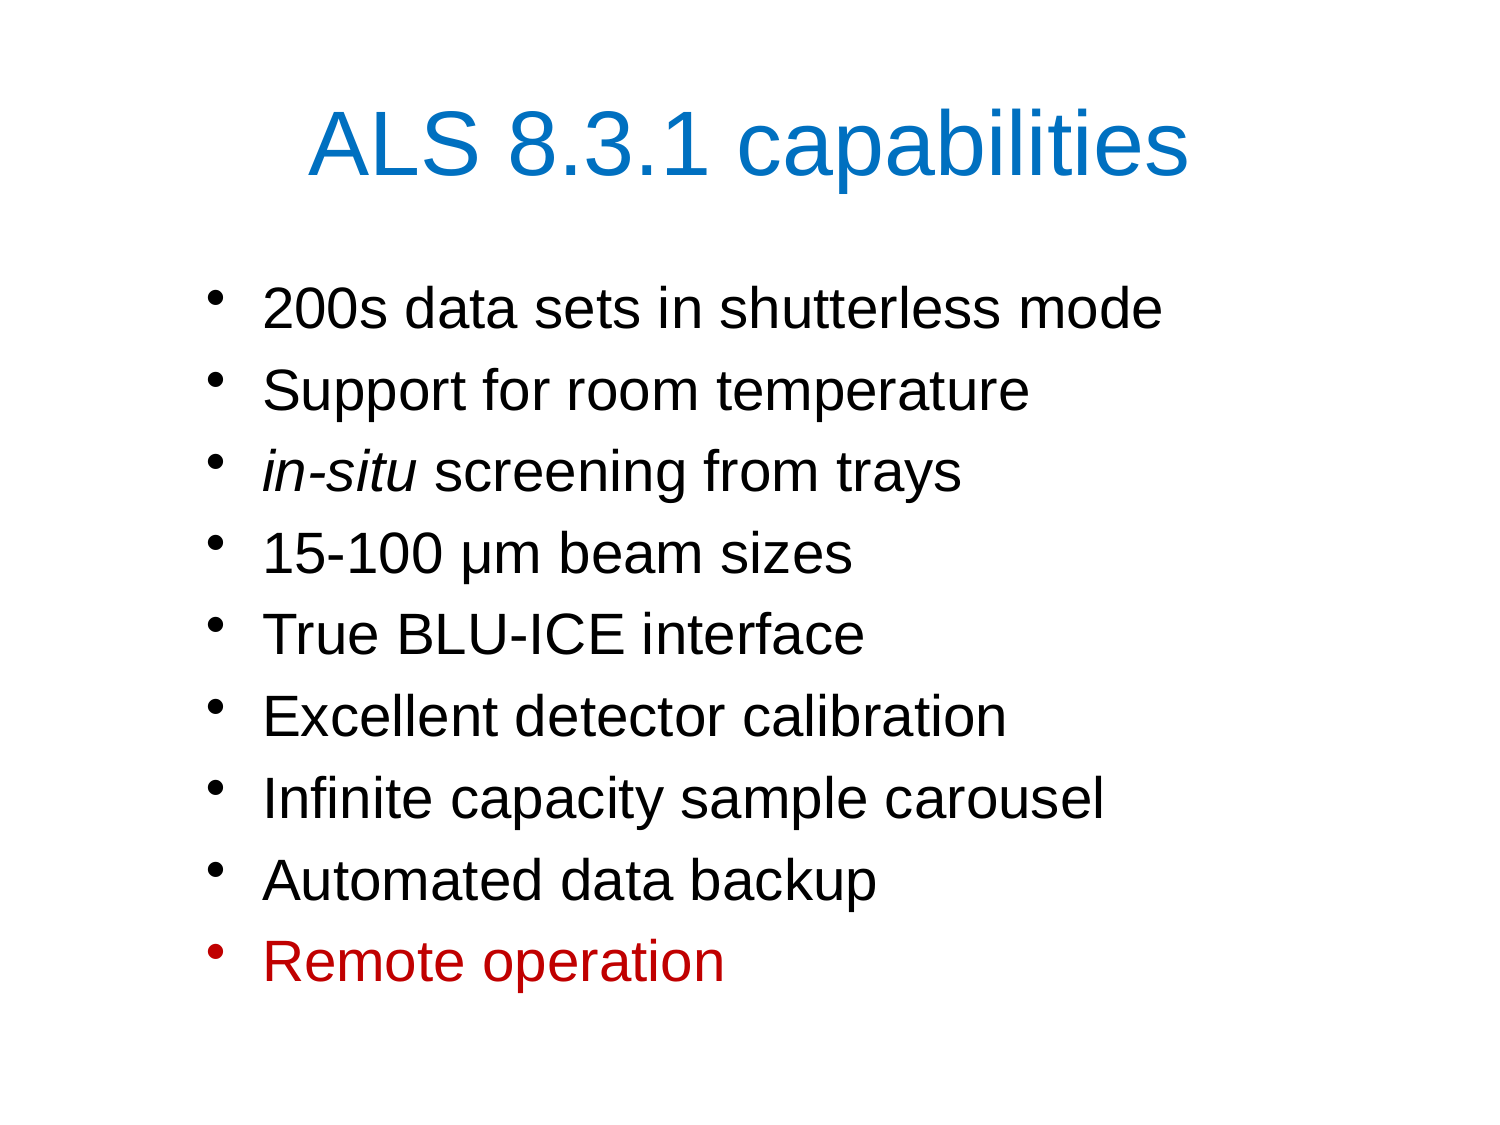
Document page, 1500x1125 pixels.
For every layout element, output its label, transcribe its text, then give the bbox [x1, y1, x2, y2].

list 200s data sets in shutterless mode Support for room temperature in-situ screening from trays 15-100 μm beam sizes True BLU-ICE interface Excellent detector calibration Infinite capacity sample carousel Automated data backup Remote operation [190, 262, 1425, 1005]
title ALS 8.3.1 capabilities [75, 45, 1425, 233]
